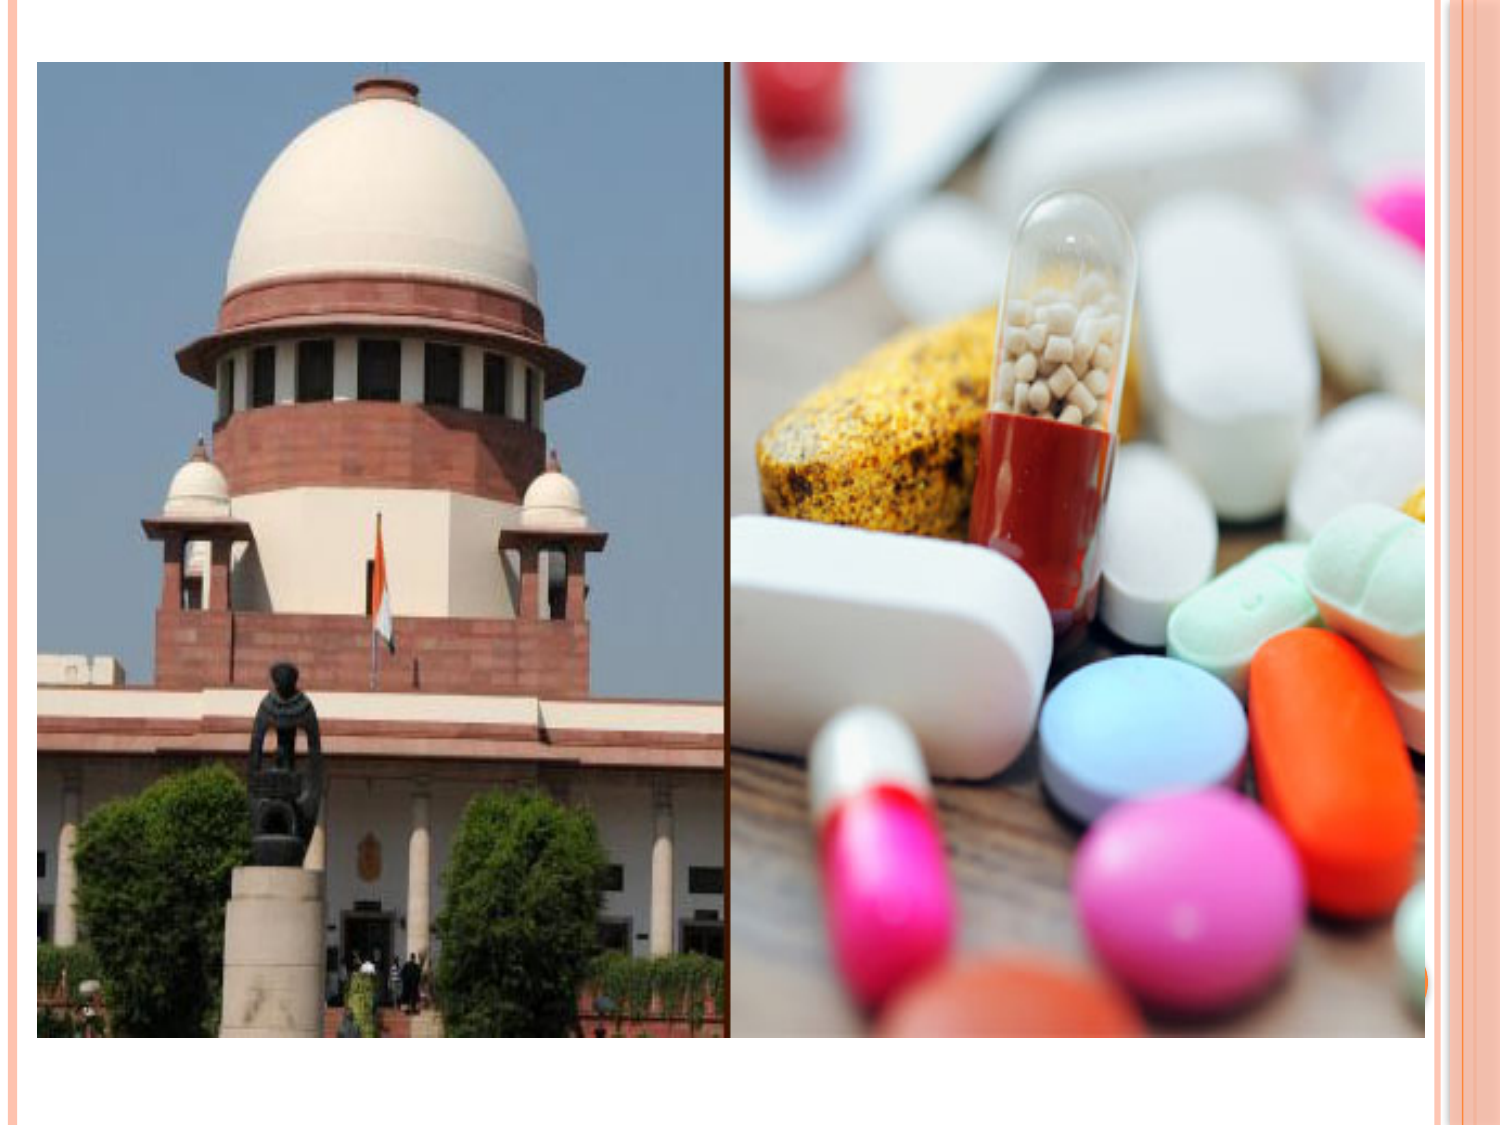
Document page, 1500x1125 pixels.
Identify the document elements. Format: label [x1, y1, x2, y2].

list [36, 61, 1426, 1038]
